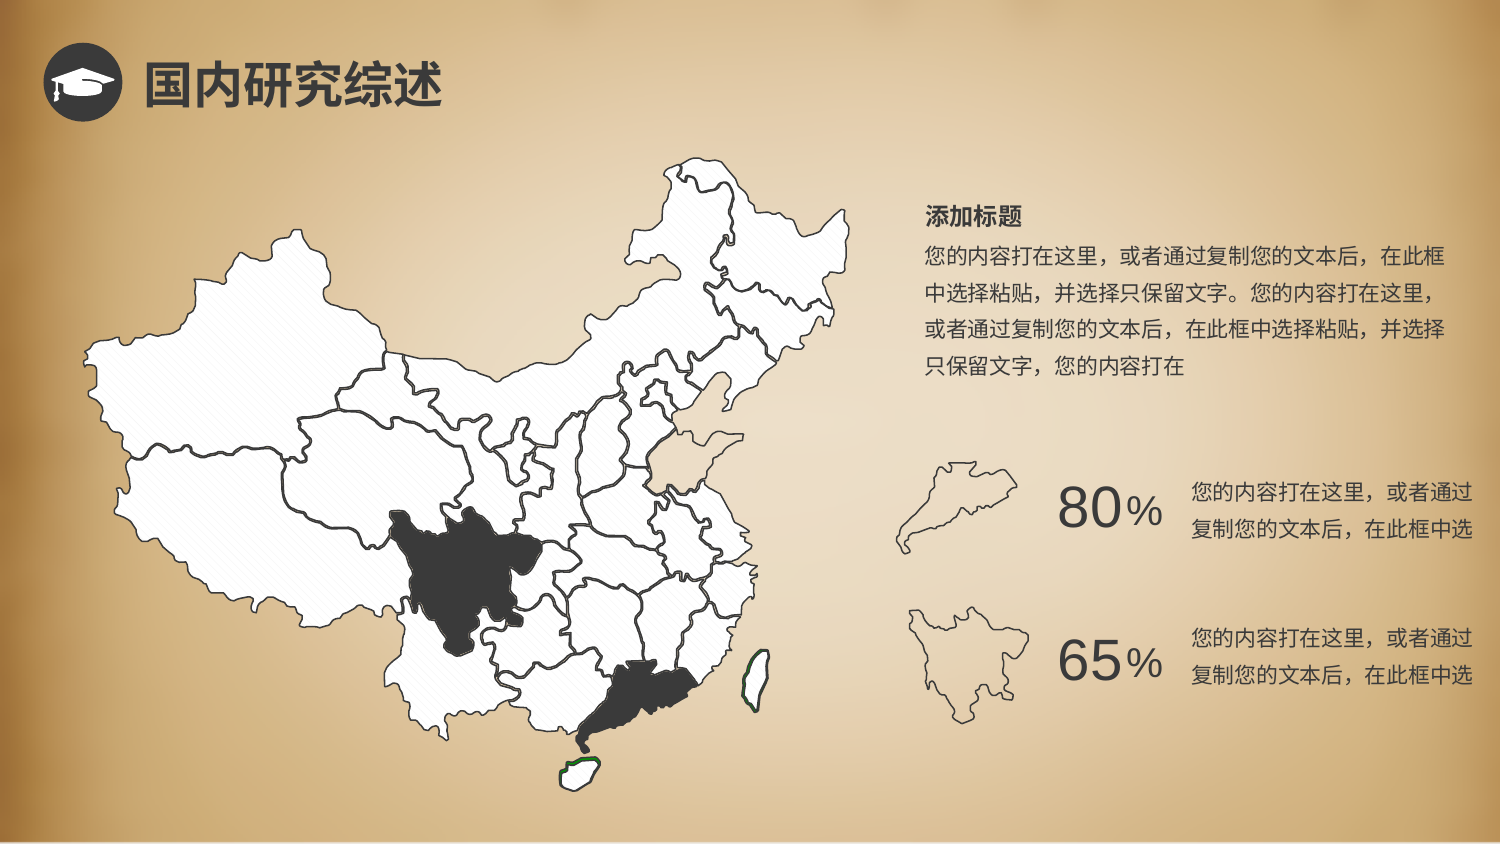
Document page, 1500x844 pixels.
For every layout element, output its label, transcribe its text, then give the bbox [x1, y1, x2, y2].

text_box 您的内容打在这里，或者通过复制您的文本后，在此框中选 [1176, 461, 1500, 550]
text_box [909, 607, 1029, 724]
text_box 您的内容打在这里，或者通过复制您的文本后，在此框中选 [1176, 606, 1500, 696]
picture [0, 0, 1500, 844]
text_box 国内研究综述 [128, 46, 578, 121]
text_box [1042, 461, 1180, 548]
text_box [896, 461, 1017, 554]
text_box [83, 158, 849, 792]
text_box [1042, 615, 1180, 702]
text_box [44, 43, 122, 121]
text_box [909, 175, 1474, 389]
